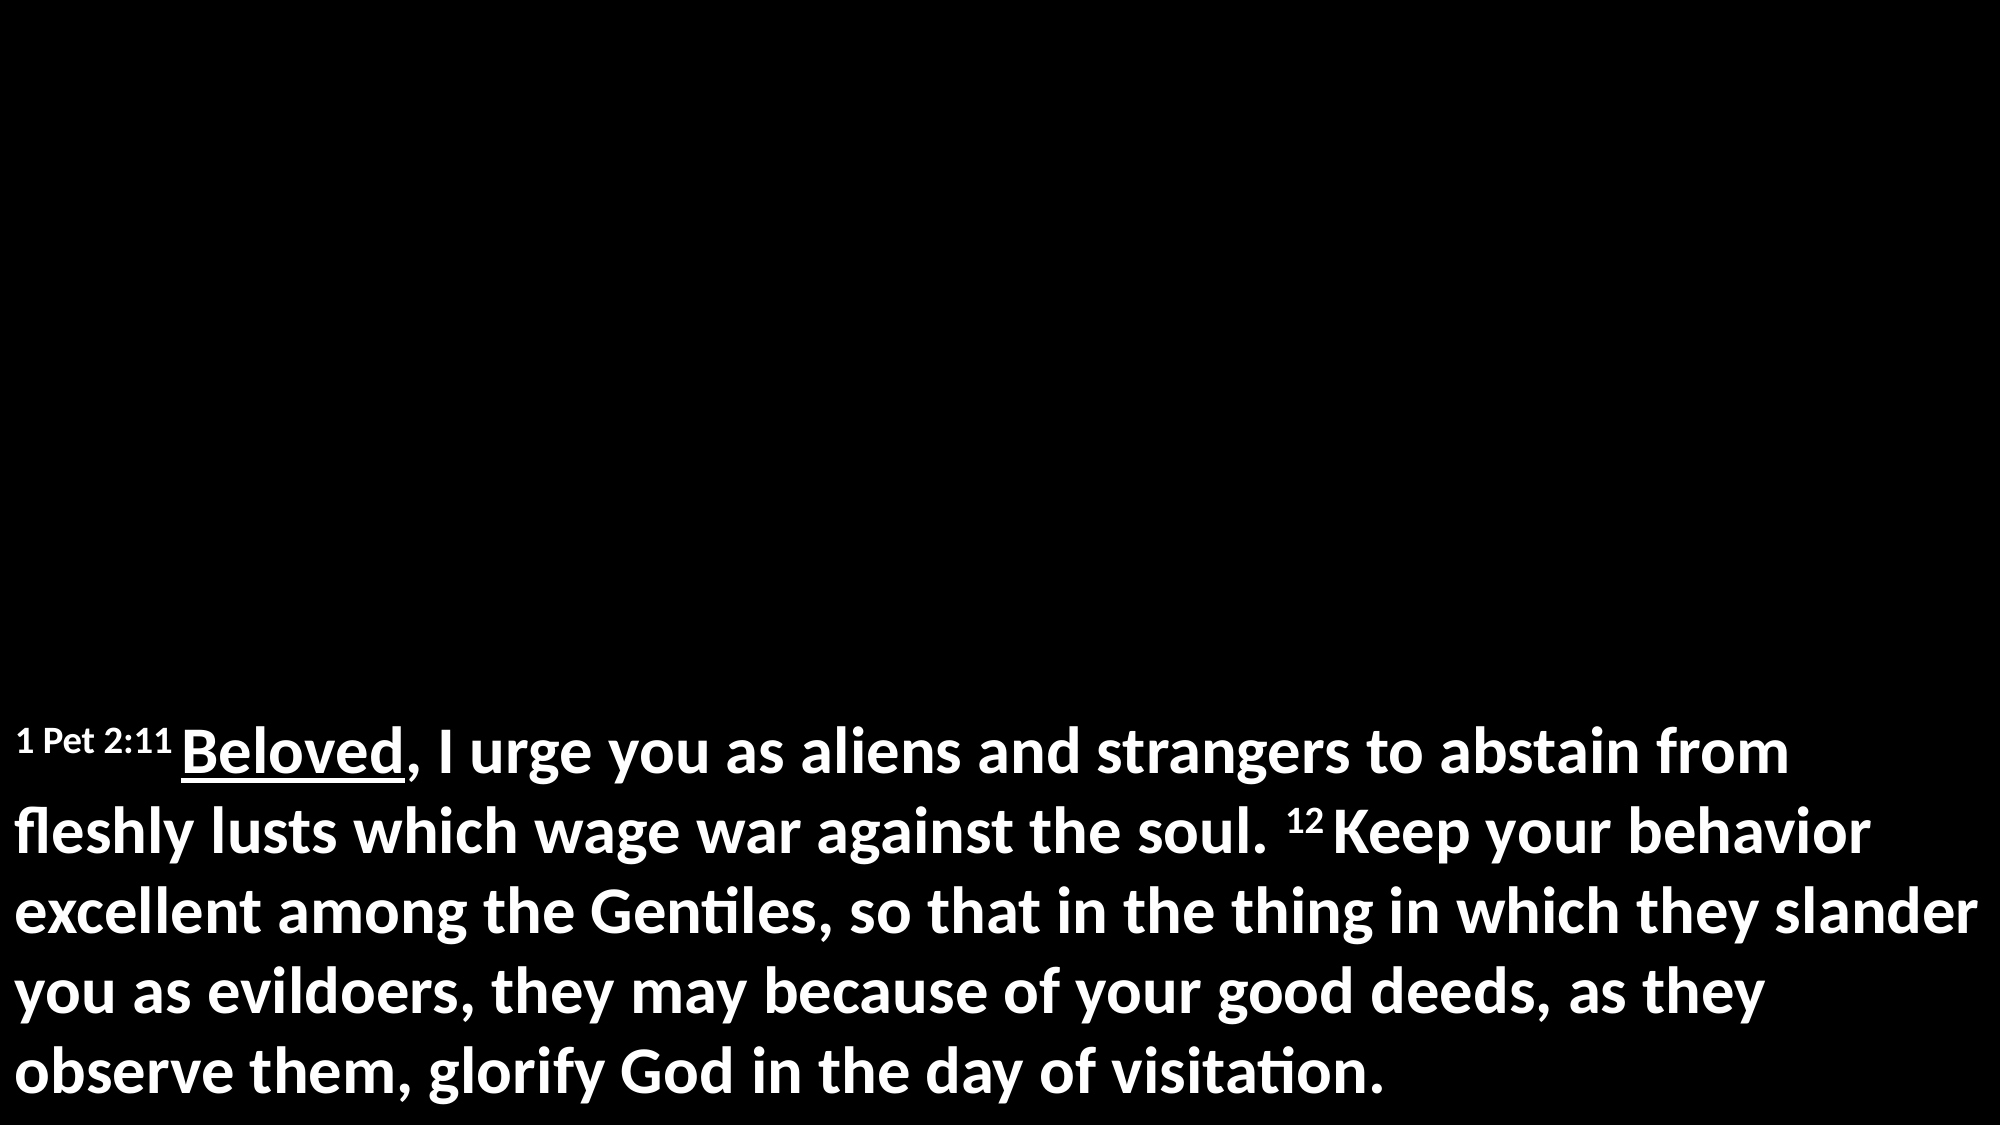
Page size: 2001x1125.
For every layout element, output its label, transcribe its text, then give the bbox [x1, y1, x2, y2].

text_box 1 Pet 2:11 Beloved, I urge you as aliens and strangers to abstain from fleshly lusts which wage war against the soul. 12 Keep your behavior excellent among the Gentiles, so that in the thing in which they slander you as evildoers, they may because of your good deeds, as they observe them, glorify God in the day of visitation. [0, 698, 2000, 1125]
